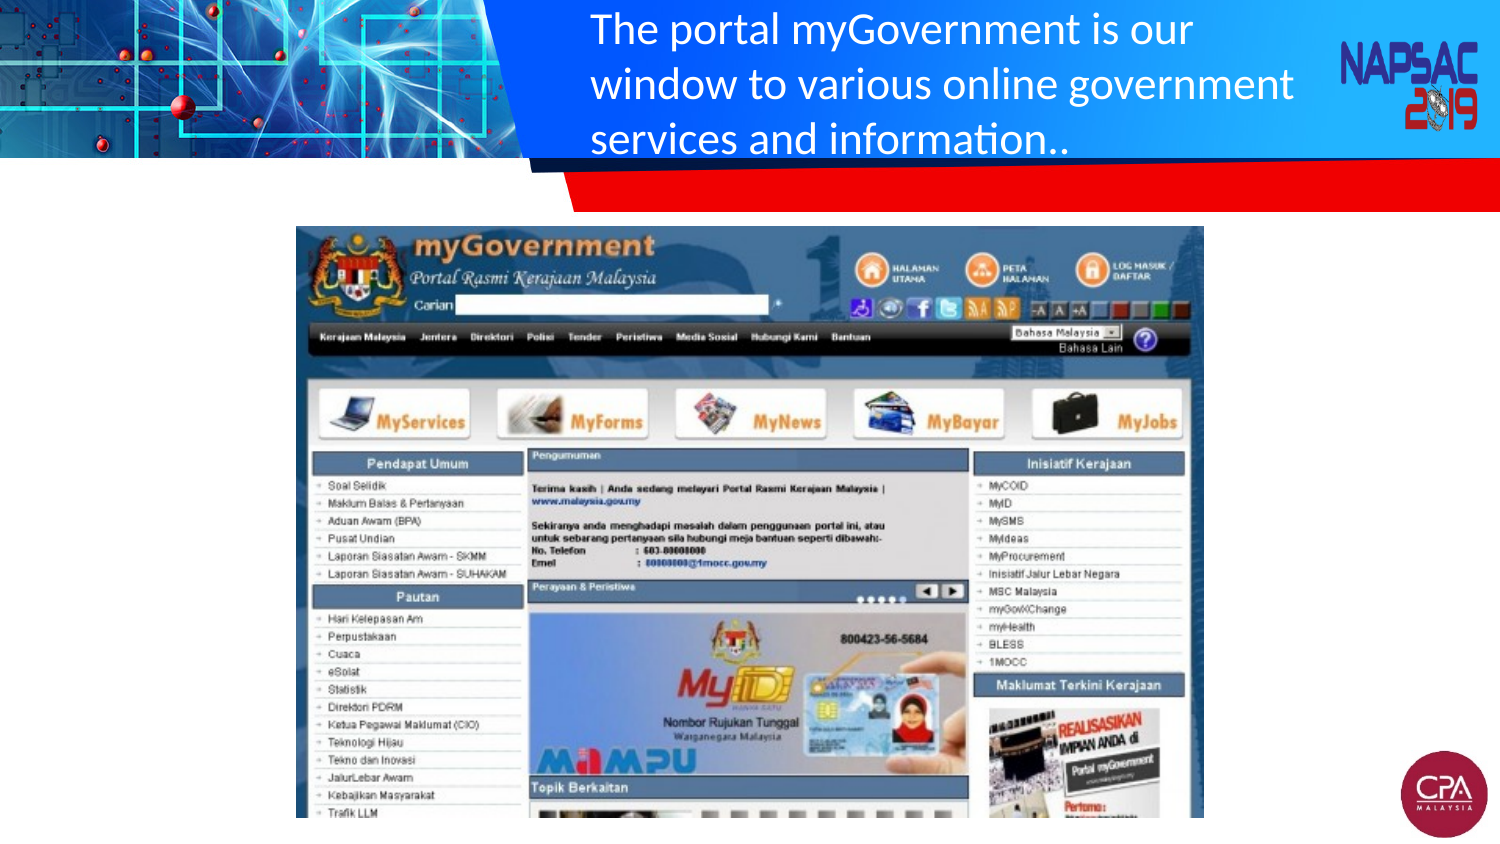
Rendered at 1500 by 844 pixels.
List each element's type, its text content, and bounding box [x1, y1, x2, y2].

title The portal myGovernment is our window to various online government services and information.. [575, 16, 1341, 147]
picture [0, 0, 1500, 844]
